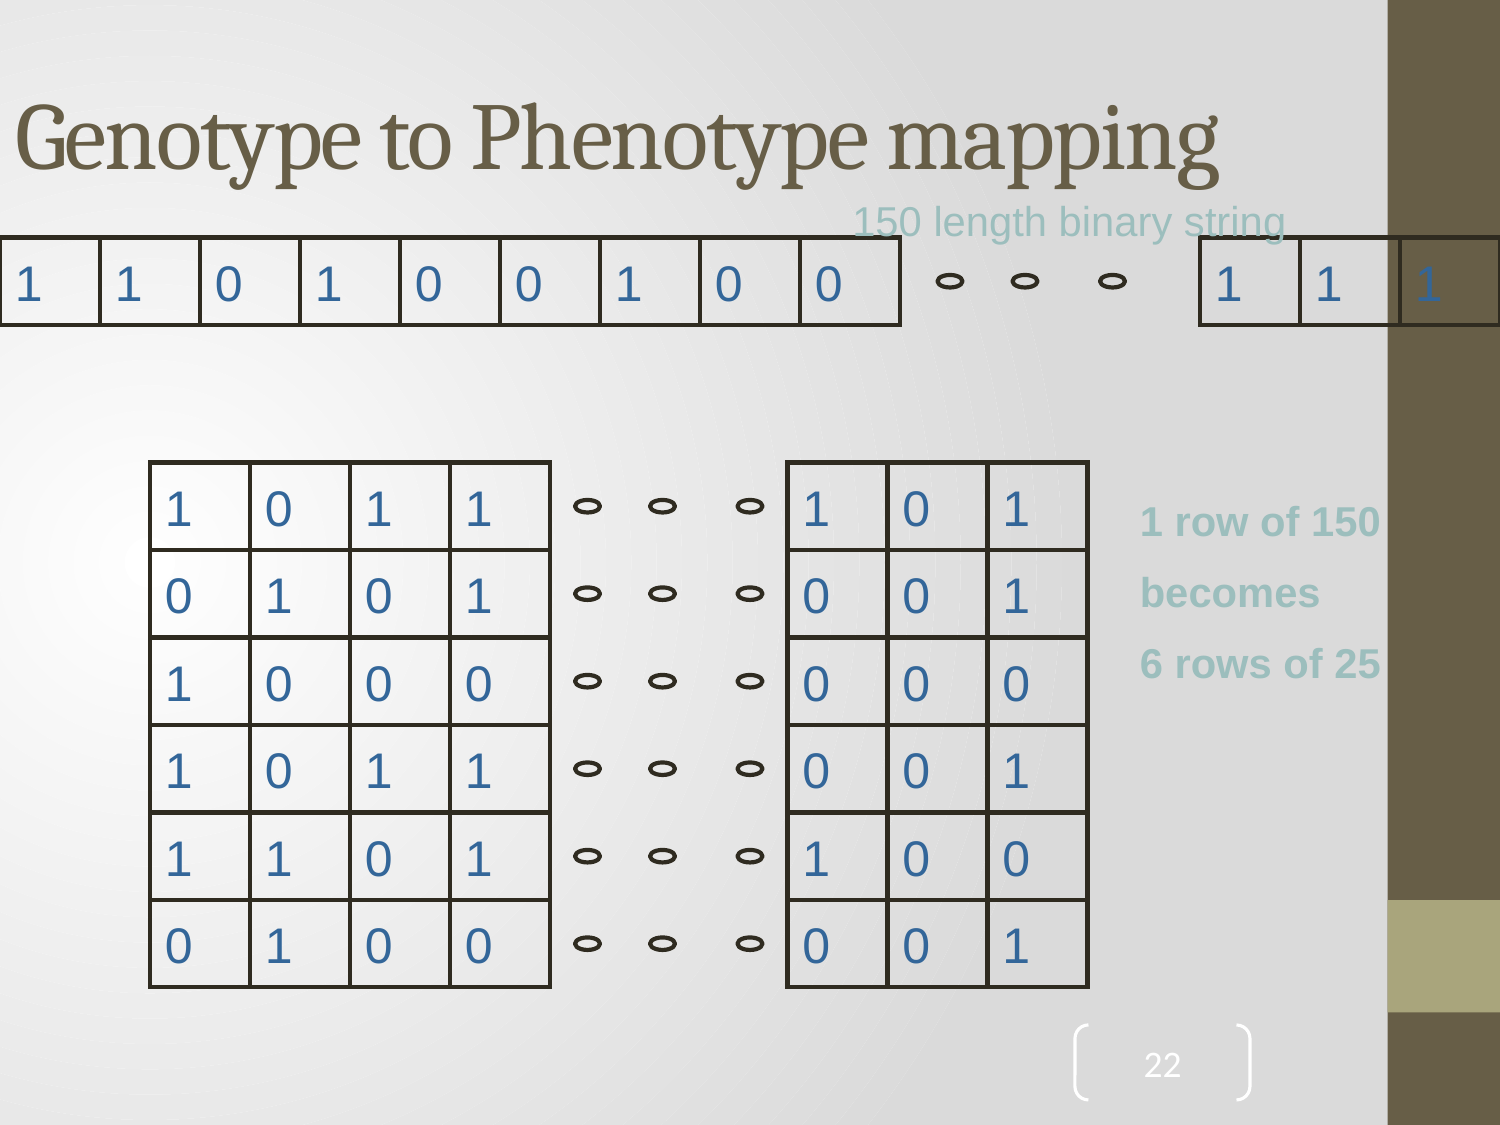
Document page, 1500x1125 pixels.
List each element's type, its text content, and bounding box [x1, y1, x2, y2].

text_box 1 [150, 724, 249, 812]
text_box [1100, 274, 1126, 288]
text_box 1 [1400, 237, 1500, 325]
slide_number 22 [1073, 1023, 1252, 1102]
text_box 1 [450, 812, 550, 899]
text_box 0 [450, 637, 550, 724]
text_box [650, 499, 676, 513]
text_box 150 length binary string [837, 187, 1313, 253]
text_box 1 [99, 237, 200, 325]
text_box 1 [249, 899, 350, 988]
text_box [737, 849, 763, 863]
text_box 0 [500, 237, 600, 325]
text_box 0 [800, 237, 900, 325]
text_box 0 [249, 637, 350, 724]
text_box 1 [450, 549, 550, 637]
text_box 0 [787, 549, 887, 637]
text_box [575, 937, 601, 950]
text_box [737, 587, 763, 600]
text_box 1 [350, 724, 450, 812]
text_box 0 [350, 637, 450, 724]
text_box [937, 274, 963, 288]
text_box 1 [350, 462, 450, 549]
text_box 1 [150, 812, 249, 899]
text_box [737, 674, 763, 688]
text_box [1012, 274, 1038, 288]
text_box 1 [249, 812, 350, 899]
text_box [737, 762, 763, 775]
text_box 1 [0, 237, 99, 325]
text_box 0 [450, 899, 550, 988]
text_box [575, 587, 601, 600]
text_box 1 [1299, 237, 1400, 325]
text_box 0 [787, 899, 887, 988]
title Genotype to Phenotype mapping [0, 62, 1413, 200]
text_box 0 [988, 637, 1088, 724]
text_box 1 [600, 237, 699, 325]
text_box [575, 849, 601, 863]
text_box [575, 499, 601, 513]
text_box 1 [988, 462, 1088, 549]
text_box 0 [399, 237, 500, 325]
text_box 0 [699, 237, 800, 325]
text_box [737, 937, 763, 950]
text_box 0 [887, 899, 988, 988]
text_box [737, 499, 763, 513]
text_box [650, 587, 676, 600]
text_box 0 [787, 637, 887, 724]
text_box 0 [887, 724, 988, 812]
text_box [650, 674, 676, 688]
text_box 1 [150, 462, 249, 549]
text_box 0 [350, 549, 450, 637]
text_box 1 [787, 812, 887, 899]
text_box [650, 937, 676, 950]
text_box 1 [249, 549, 350, 637]
text_box 1 [450, 724, 550, 812]
text_box 0 [249, 724, 350, 812]
text_box 1 [150, 637, 249, 724]
text_box 0 [787, 724, 887, 812]
text_box 1 [1200, 253, 1299, 325]
text_box 0 [249, 462, 350, 549]
text_box 0 [887, 637, 988, 724]
text_box 1 [988, 549, 1088, 637]
text_box 1 [988, 724, 1088, 812]
text_box 0 [350, 812, 450, 899]
text_box 1 [988, 899, 1088, 988]
text_box 0 [350, 899, 450, 988]
text_box 0 [887, 812, 988, 899]
text_box 1 row of 150 becomes 6 rows of 25 [1124, 487, 1413, 694]
text_box 1 [787, 462, 887, 549]
text_box [575, 762, 601, 775]
text_box 0 [150, 899, 249, 988]
text_box 1 [450, 462, 550, 549]
text_box 0 [887, 462, 988, 549]
text_box 1 [300, 237, 399, 325]
text_box 0 [200, 237, 300, 325]
text_box [575, 674, 601, 688]
text_box 0 [988, 812, 1088, 899]
text_box 0 [887, 549, 988, 637]
text_box [650, 849, 676, 863]
text_box 0 [150, 549, 249, 637]
text_box [650, 762, 676, 775]
